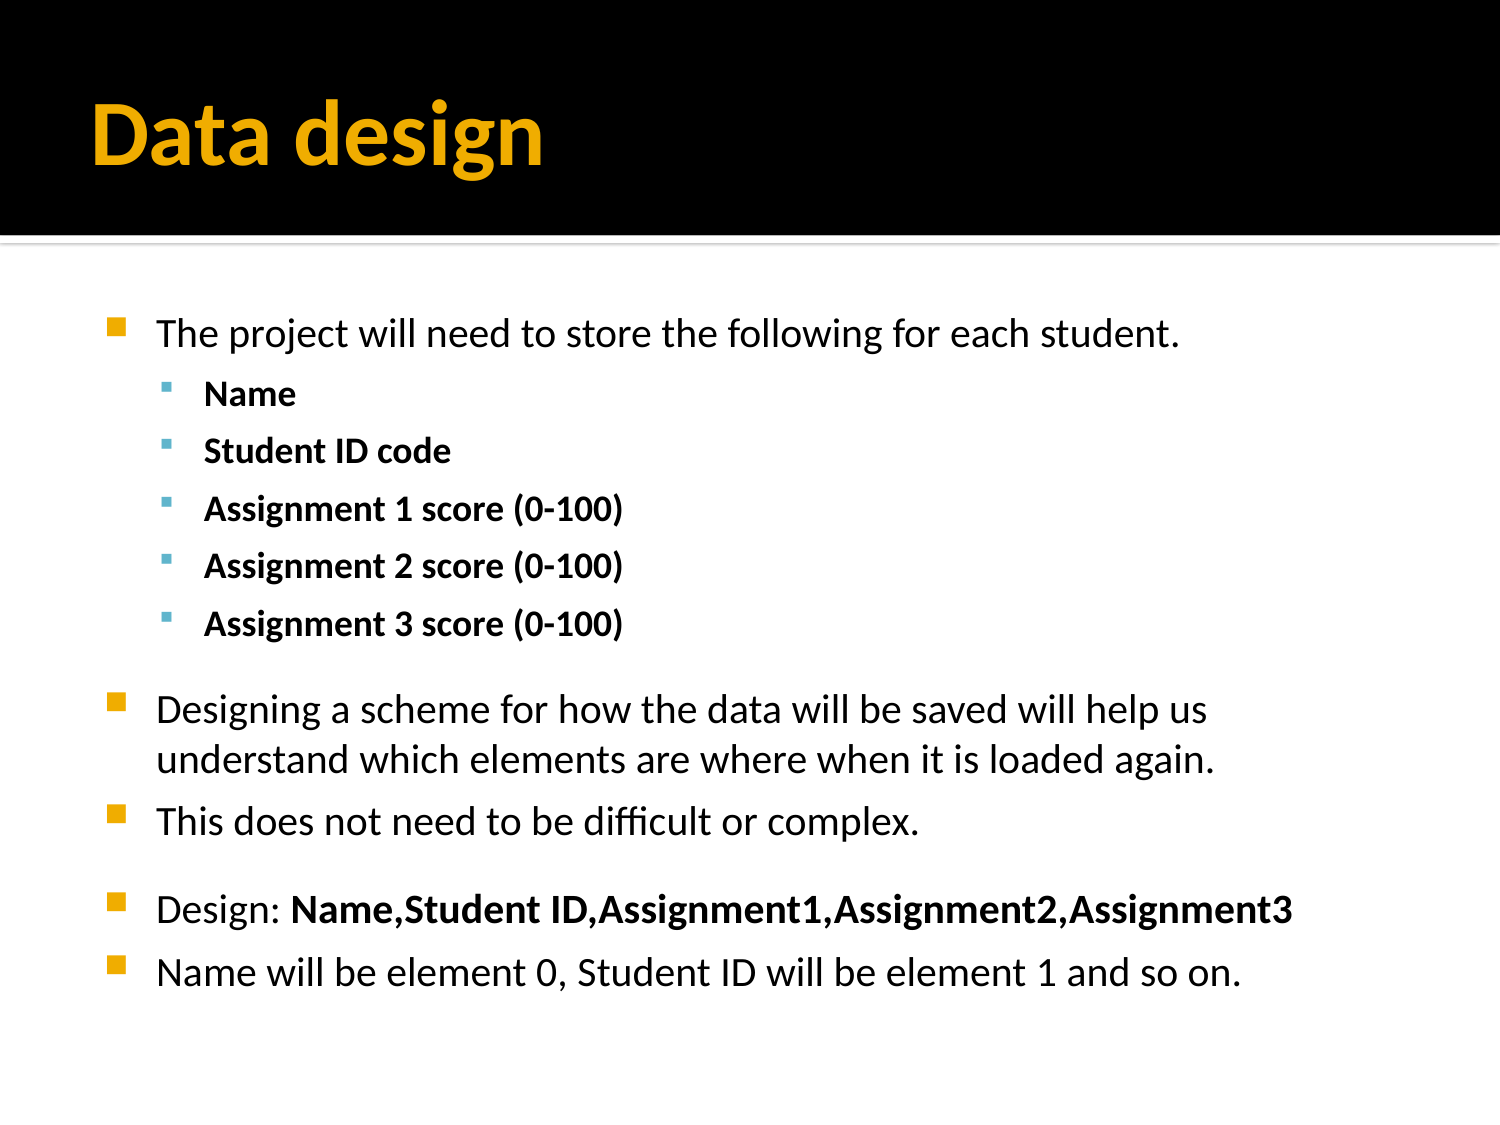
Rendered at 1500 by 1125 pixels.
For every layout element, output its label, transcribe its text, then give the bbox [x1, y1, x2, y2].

title Data design [75, 25, 1425, 231]
list The project will need to store the following for each student. Name Student ID code Assignment 1 score (0-100) Assignment 2 score (0-100) Assignment 3 score (0-100) Designing a scheme for how the data will be saved will help us understand which elements are where when it is loaded again. This does not need to be difficult or complex. Design: Name,Student ID,Assignment1,Assignment2,Assignment3 Name will be element 0, Student ID will be element 1 and so on. [75, 291, 1425, 1100]
